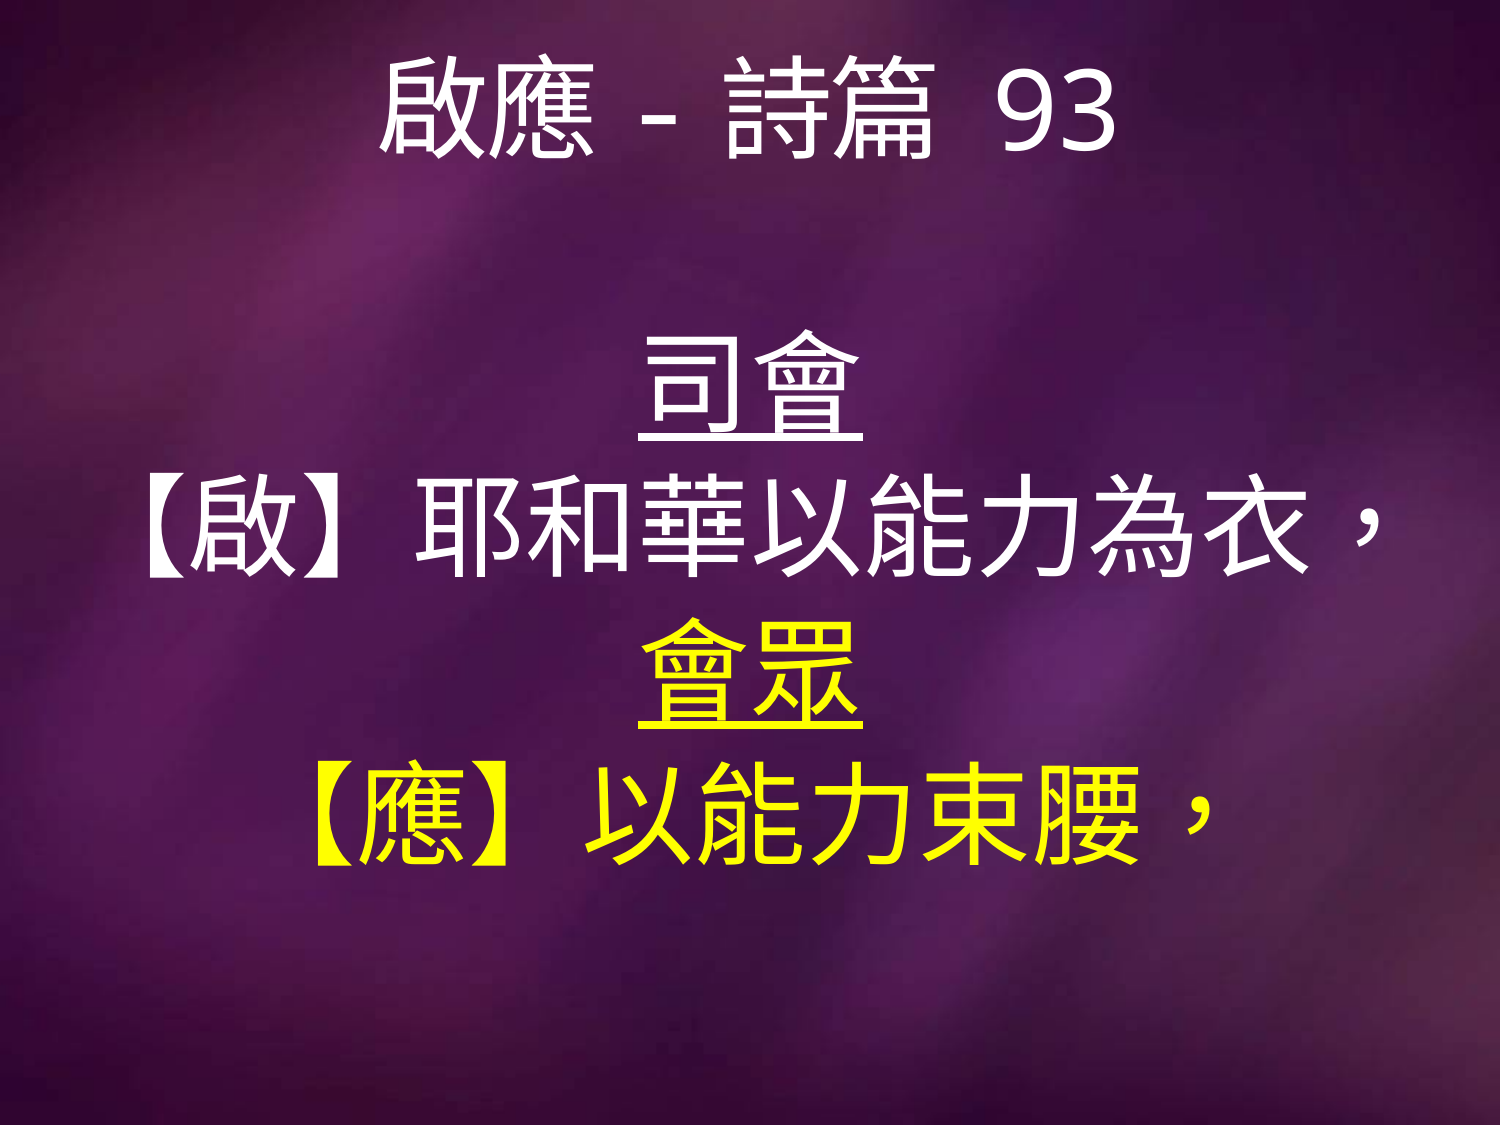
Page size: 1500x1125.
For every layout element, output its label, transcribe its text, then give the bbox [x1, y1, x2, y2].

title 啟應-詩篇 93 [62, 37, 1438, 174]
list 司會 【啟】耶和華以能力為衣， 會眾 【應】以能力束腰， [62, 327, 1438, 900]
picture [0, 0, 1500, 1125]
